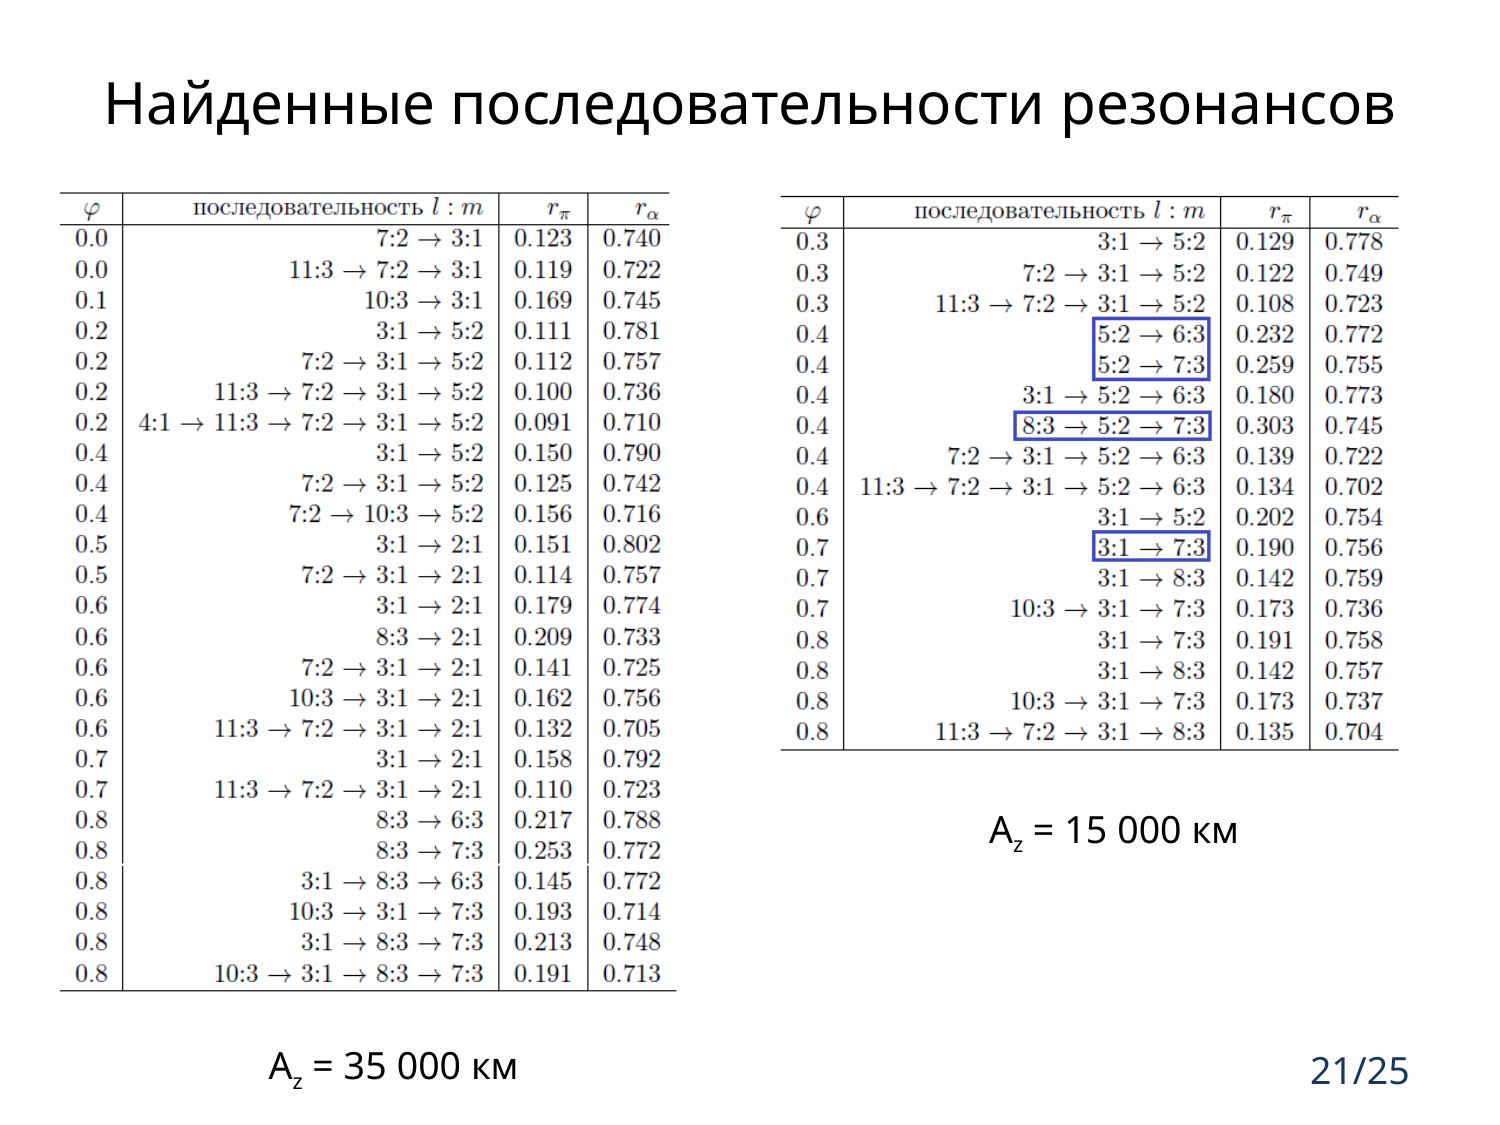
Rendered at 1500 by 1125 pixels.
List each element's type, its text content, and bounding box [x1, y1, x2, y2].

text_box Az = 15 000 км [974, 798, 1270, 865]
slide_number 21/25 [1074, 1042, 1425, 1103]
text_box Az = 35 000 км [253, 1034, 550, 1101]
title Найденные последовательности резонансов [75, 7, 1425, 195]
picture [775, 189, 1408, 761]
picture [52, 189, 688, 1002]
